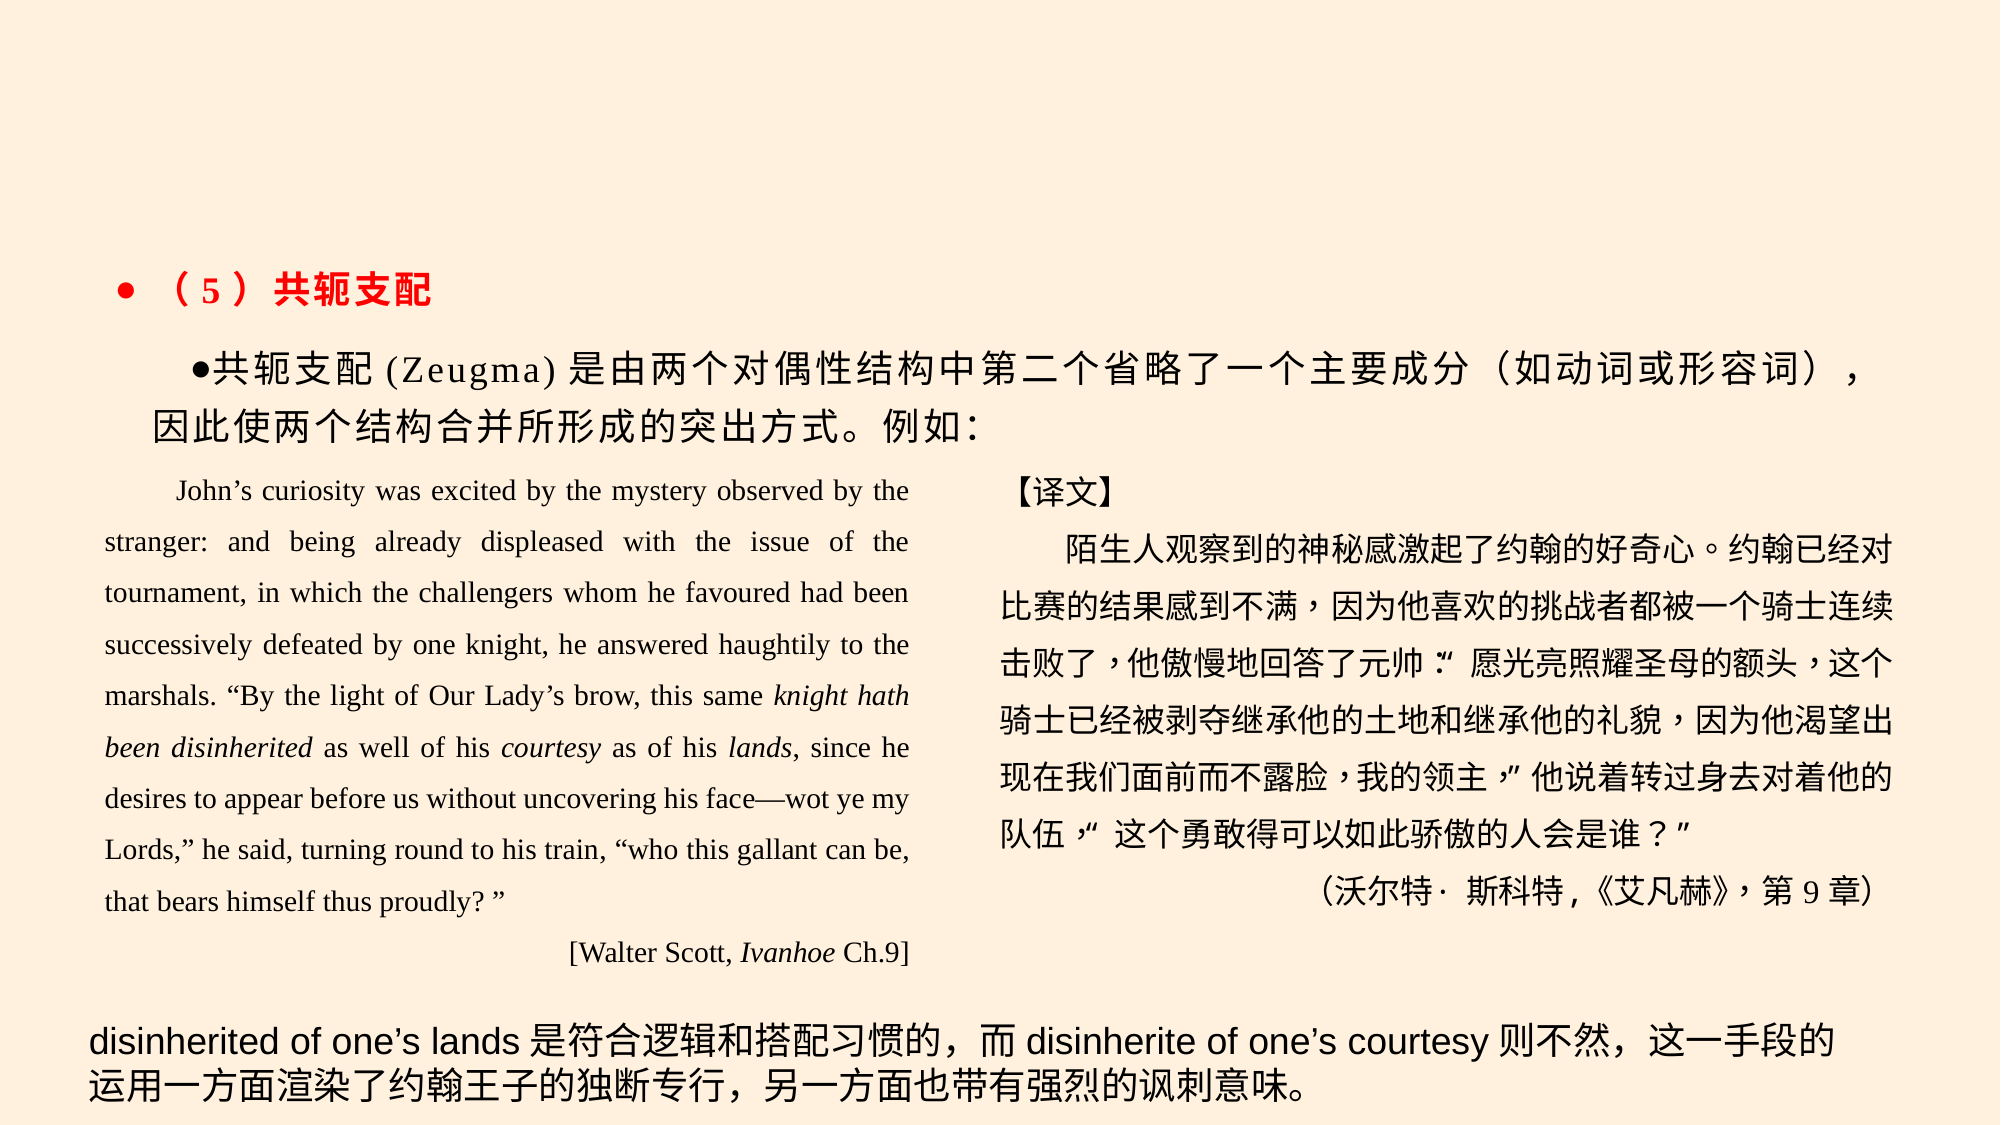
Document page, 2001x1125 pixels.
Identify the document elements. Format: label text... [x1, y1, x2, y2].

list （5）共轭支配 共轭支配(Zeugma)是由两个对偶性结构中第二个省略了一个主要成分（如动词或形容词），因此使两个结构合并所形成的突出方式。例如： [99, 244, 1900, 1026]
picture [999, 463, 1925, 939]
text_box disinherited of one’s lands是符合逻辑和搭配习惯的，而disinherite of one’s courtesy则不然，这一手段的运用一方面渲染了约翰王子的独断专行，另一方面也带有强烈的讽刺意味。 [73, 1009, 1874, 1115]
picture [104, 463, 945, 975]
